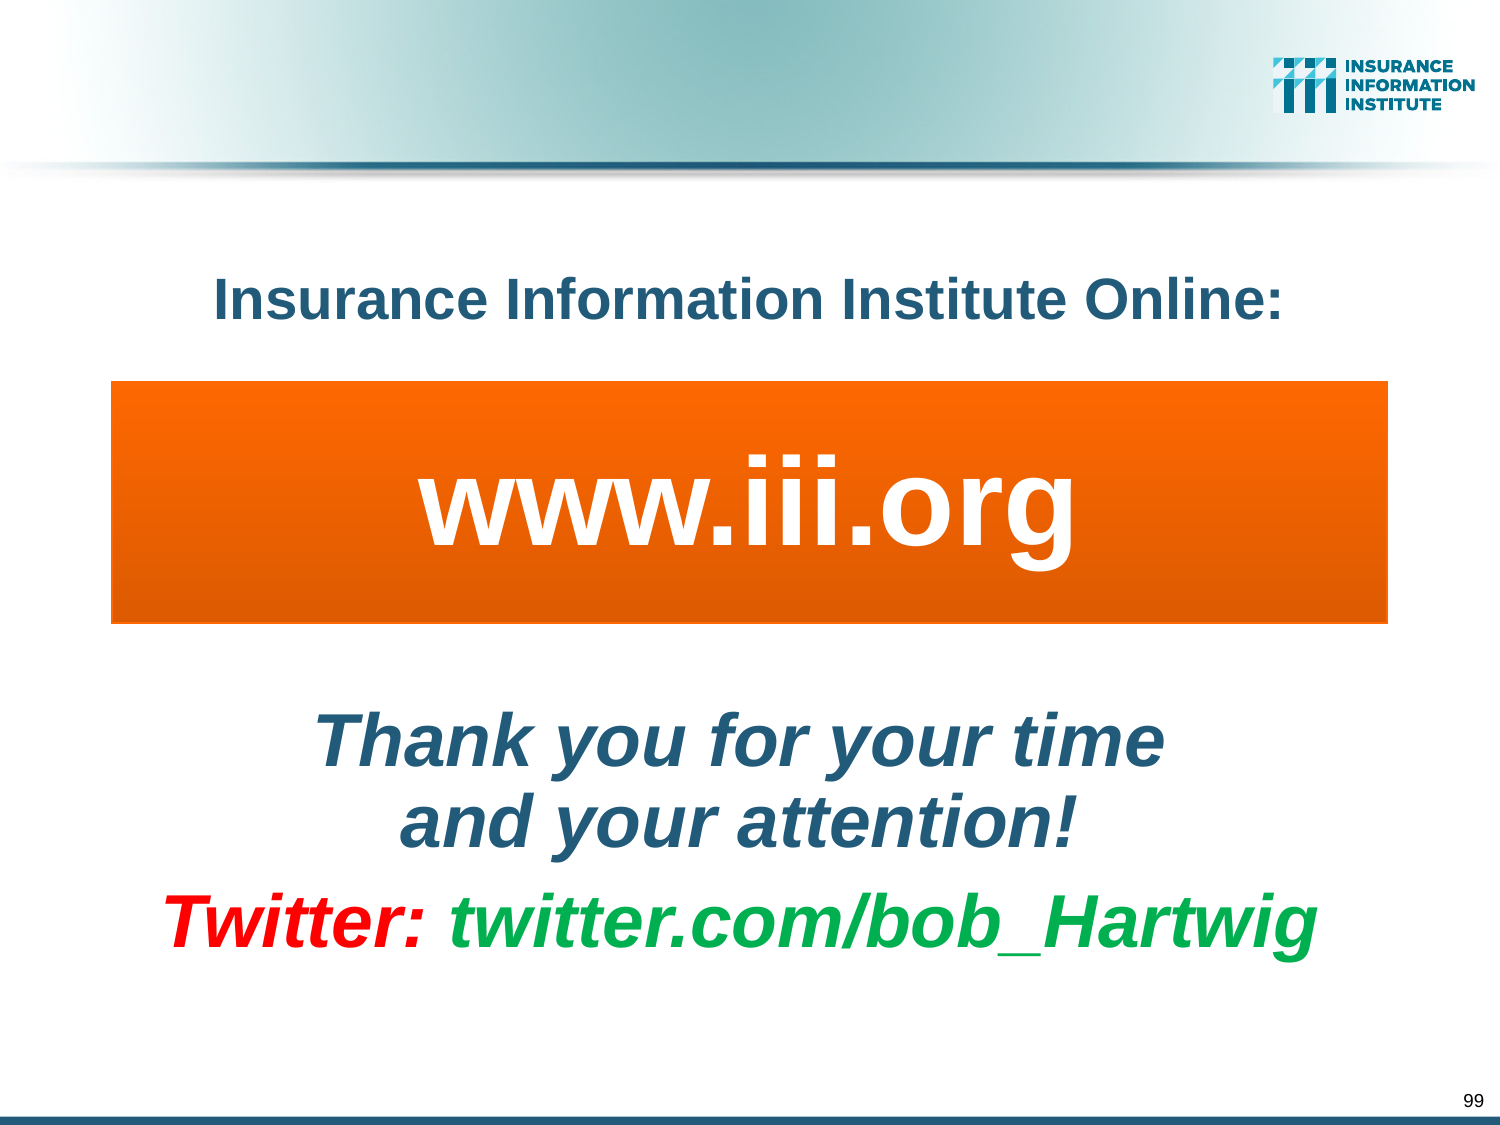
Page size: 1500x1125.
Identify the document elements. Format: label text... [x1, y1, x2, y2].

slide_number 99 [1410, 1091, 1485, 1112]
text_box Thank you for your time and your attention! Twitter: twitter.com/bob_Hartwig [26, 694, 1453, 971]
picture [0, 0, 1500, 189]
text_box Insurance Information Institute Online: [109, 261, 1391, 340]
text_box www.iii.org [112, 381, 1388, 623]
